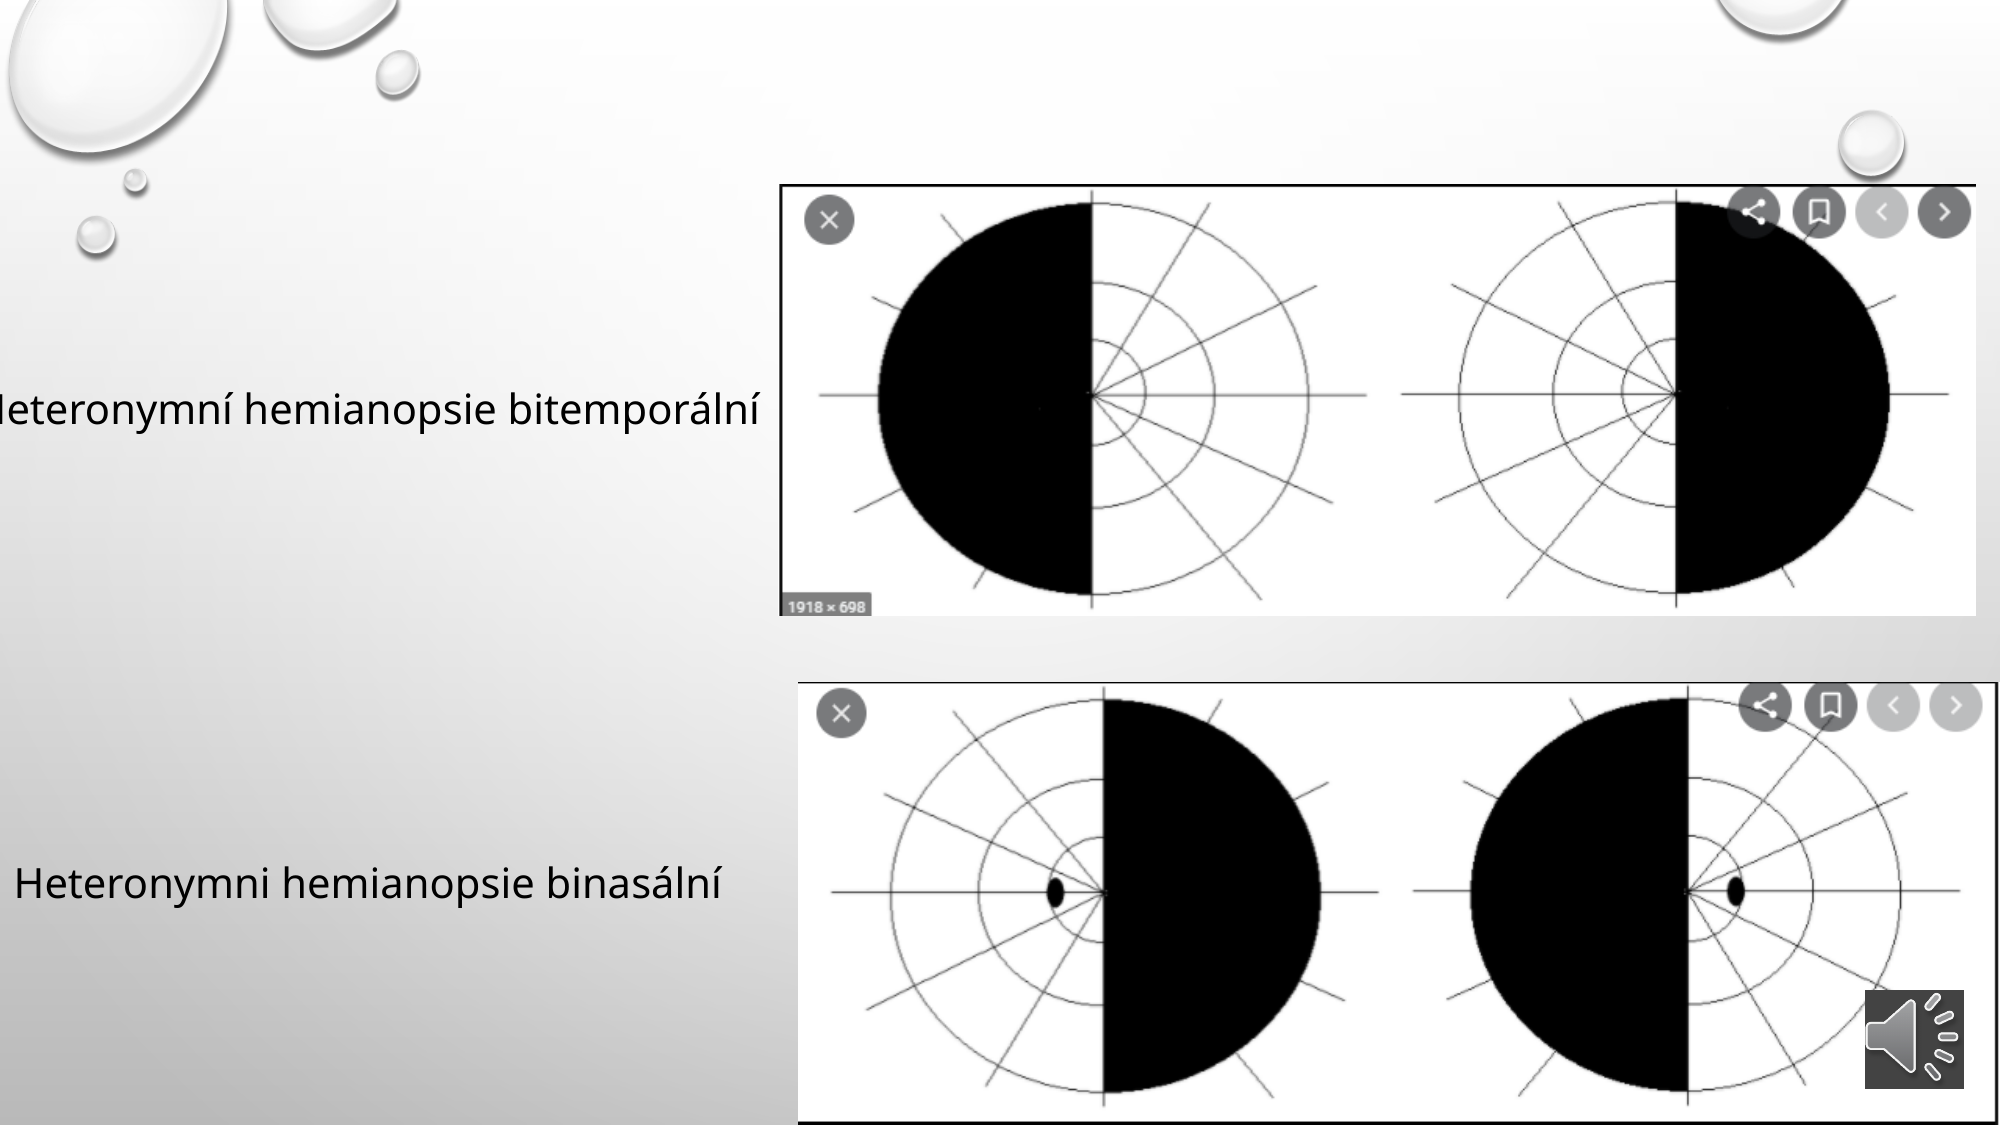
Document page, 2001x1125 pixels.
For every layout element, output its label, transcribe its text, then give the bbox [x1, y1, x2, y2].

text_box Heteronymní hemianopsie bitemporální [0, 375, 772, 440]
picture [0, 0, 2000, 1125]
text_box Heteronymni hemianopsie binasální [0, 849, 738, 915]
